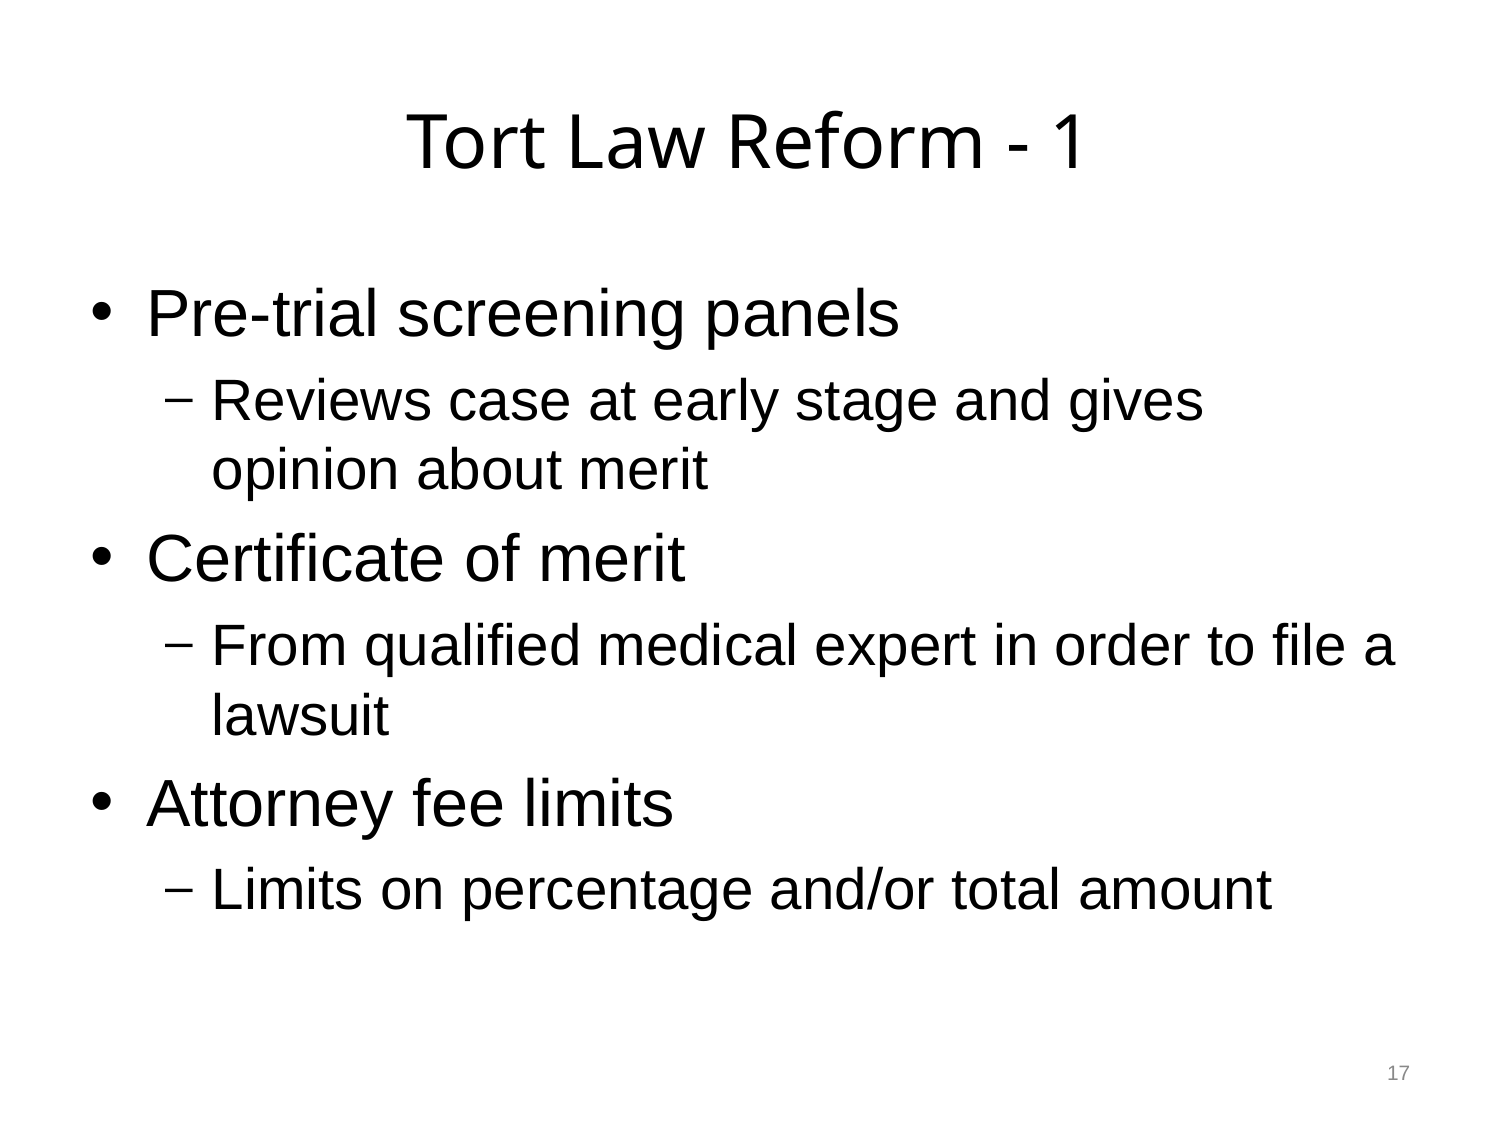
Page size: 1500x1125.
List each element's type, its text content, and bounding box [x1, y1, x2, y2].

slide_number 17 [1341, 1027, 1425, 1118]
title Tort Law Reform - 1 [75, 45, 1425, 233]
list Pre-trial screening panels Reviews case at early stage and gives opinion about merit Certificate of merit From qualified medical expert in order to file a lawsuit Attorney fee limits Limits on percentage and/or total amount [75, 262, 1425, 1013]
